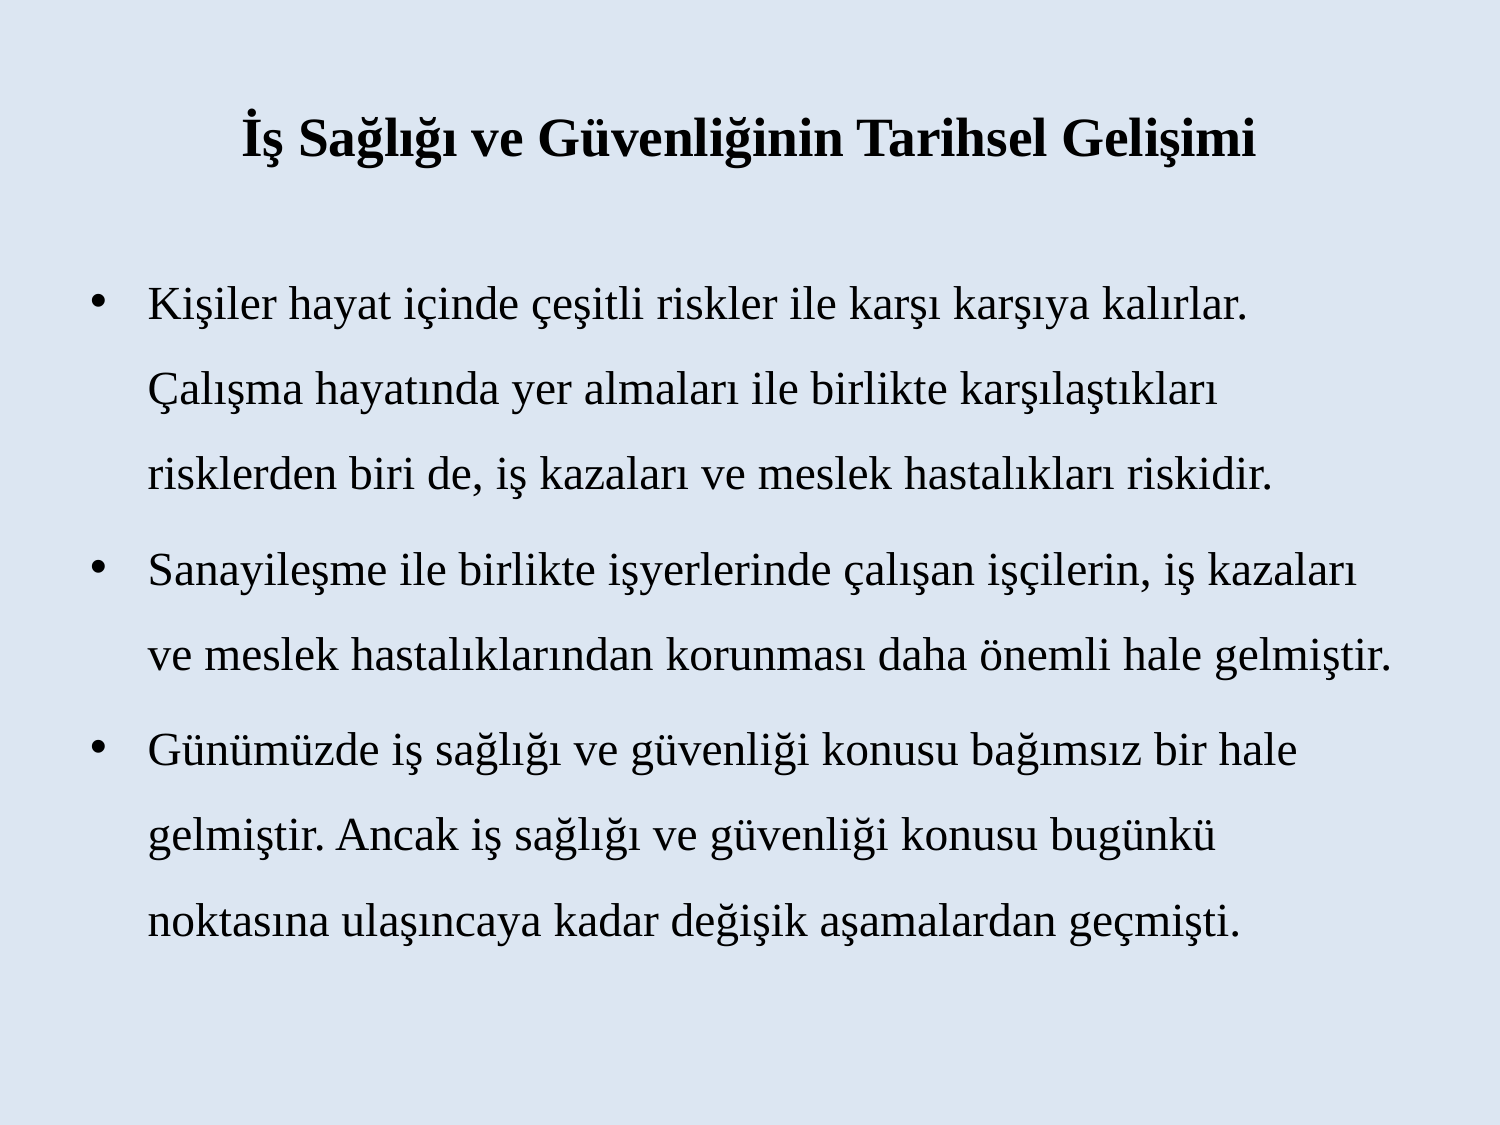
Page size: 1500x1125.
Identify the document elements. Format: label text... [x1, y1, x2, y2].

list İş Sağlığı ve Güvenliğinin Tarihsel Gelişimi Kişiler hayat içinde çeşitli riskler ile karşı karşıya kalırlar. Çalışma hayatında yer almaları ile birlikte karşılaştıkları risklerden biri de, iş kazaları ve meslek hastalıkları riskidir. Sanayileşme ile birlikte işyerlerinde çalışan işçilerin, iş kazaları ve meslek hastalıklarından korunması daha önemli hale gelmiştir. Günümüzde iş sağlığı ve güvenliği konusu bağımsız bir hale gelmiştir. Ancak iş sağlığı ve güvenliği konusu bugünkü noktasına ulaşıncaya kadar değişik aşamalardan geçmişti. [75, 93, 1425, 1005]
